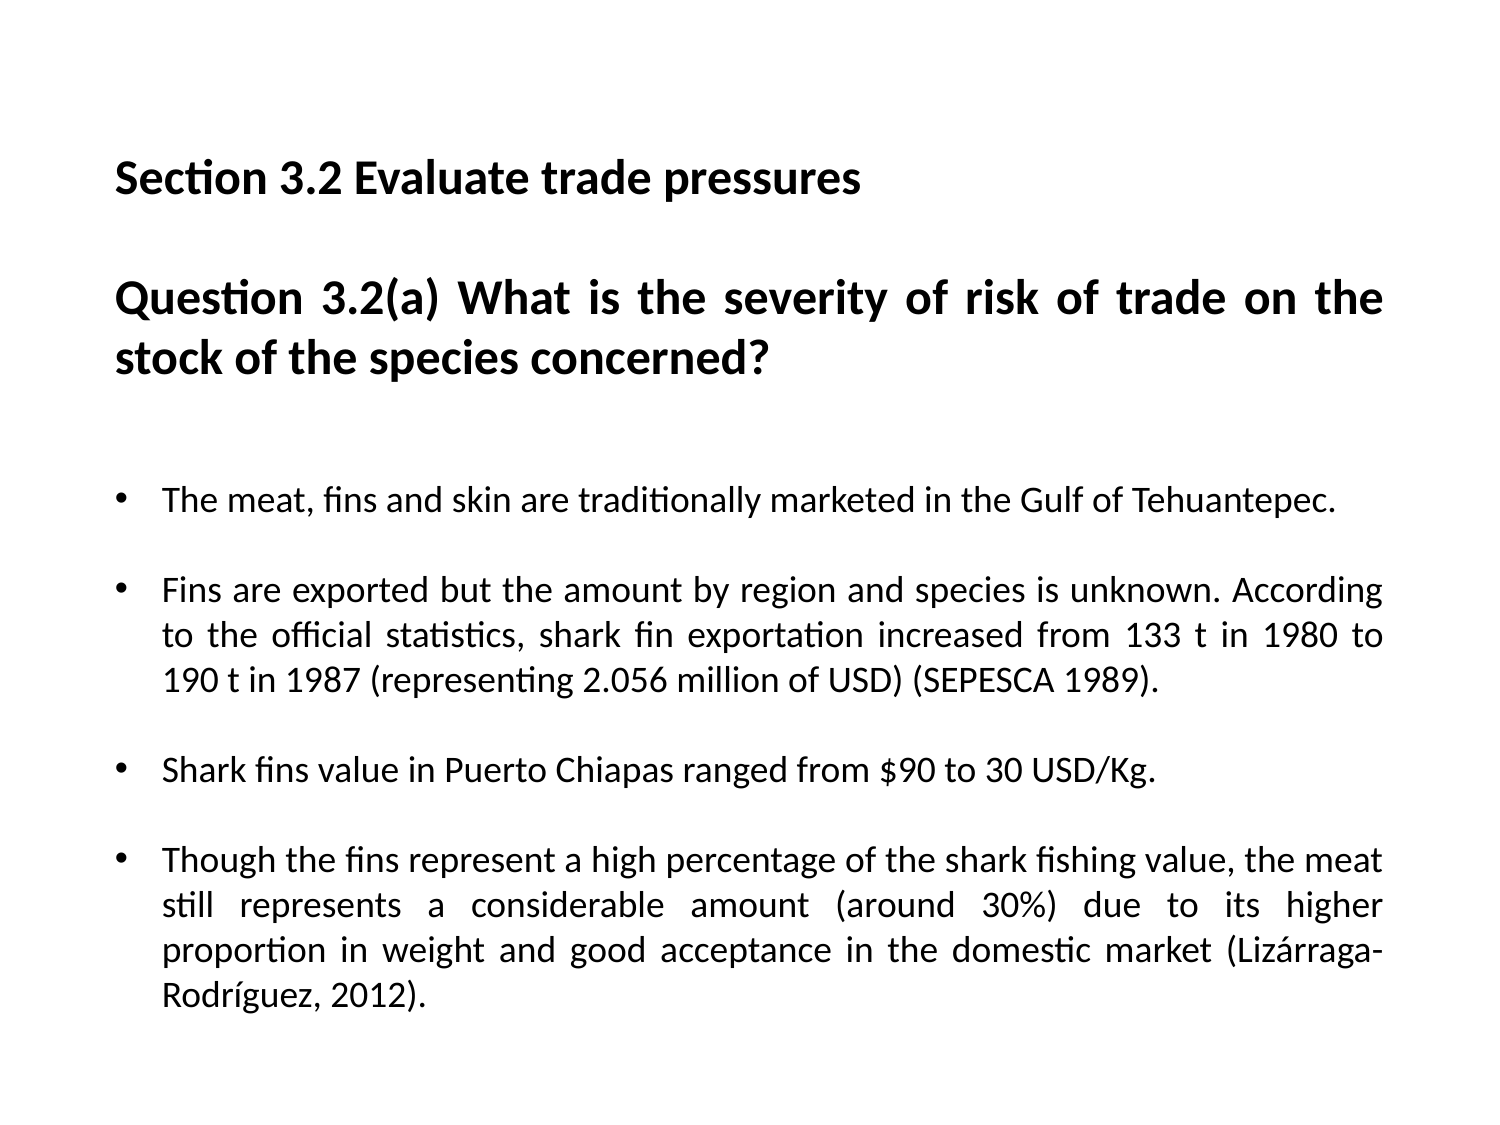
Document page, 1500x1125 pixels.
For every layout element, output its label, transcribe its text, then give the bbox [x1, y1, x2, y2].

text_box Section 3.2 Evaluate trade pressures Question 3.2(a) What is the severity of risk of trade on the stock of the species concerned? The meat, fins and skin are traditionally marketed in the Gulf of Tehuantepec. Fins are exported but the amount by region and species is unknown. According to the official statistics, shark fin exportation increased from 133 t in 1980 to 190 t in 1987 (representing 2.056 million of USD) (SEPESCA 1989). Shark fins value in Puerto Chiapas ranged from $90 to 30 USD/Kg. Though the fins represent a high percentage of the shark fishing value, the meat still represents a considerable amount (around 30%) due to its higher proportion in weight and good acceptance in the domestic market (Lizárraga-Rodríguez, 2012). [100, 137, 1400, 1022]
